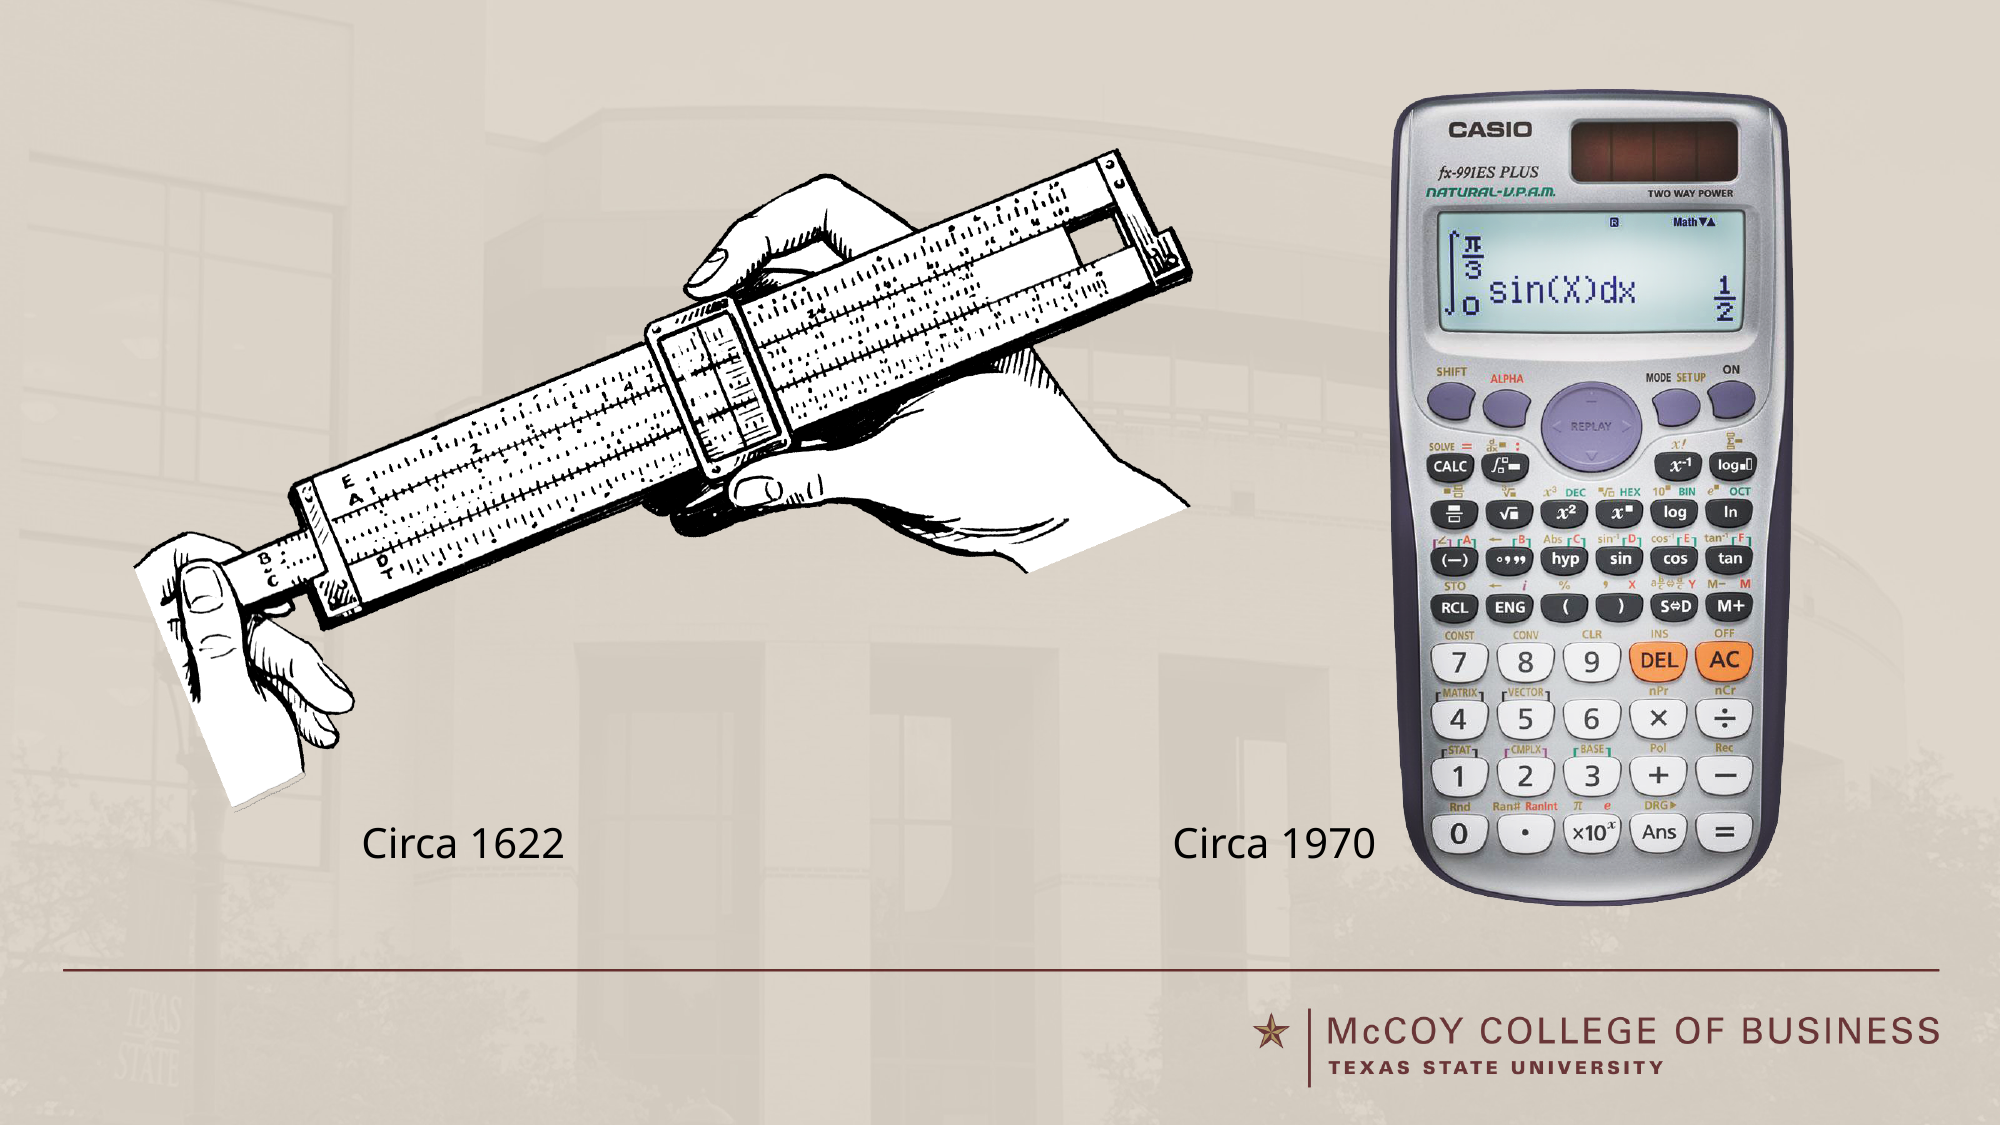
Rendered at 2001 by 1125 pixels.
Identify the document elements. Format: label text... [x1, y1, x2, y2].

text_box Circa 1622 [346, 809, 581, 875]
picture [0, 0, 2000, 1125]
text_box Circa 1970 [1157, 809, 1309, 875]
